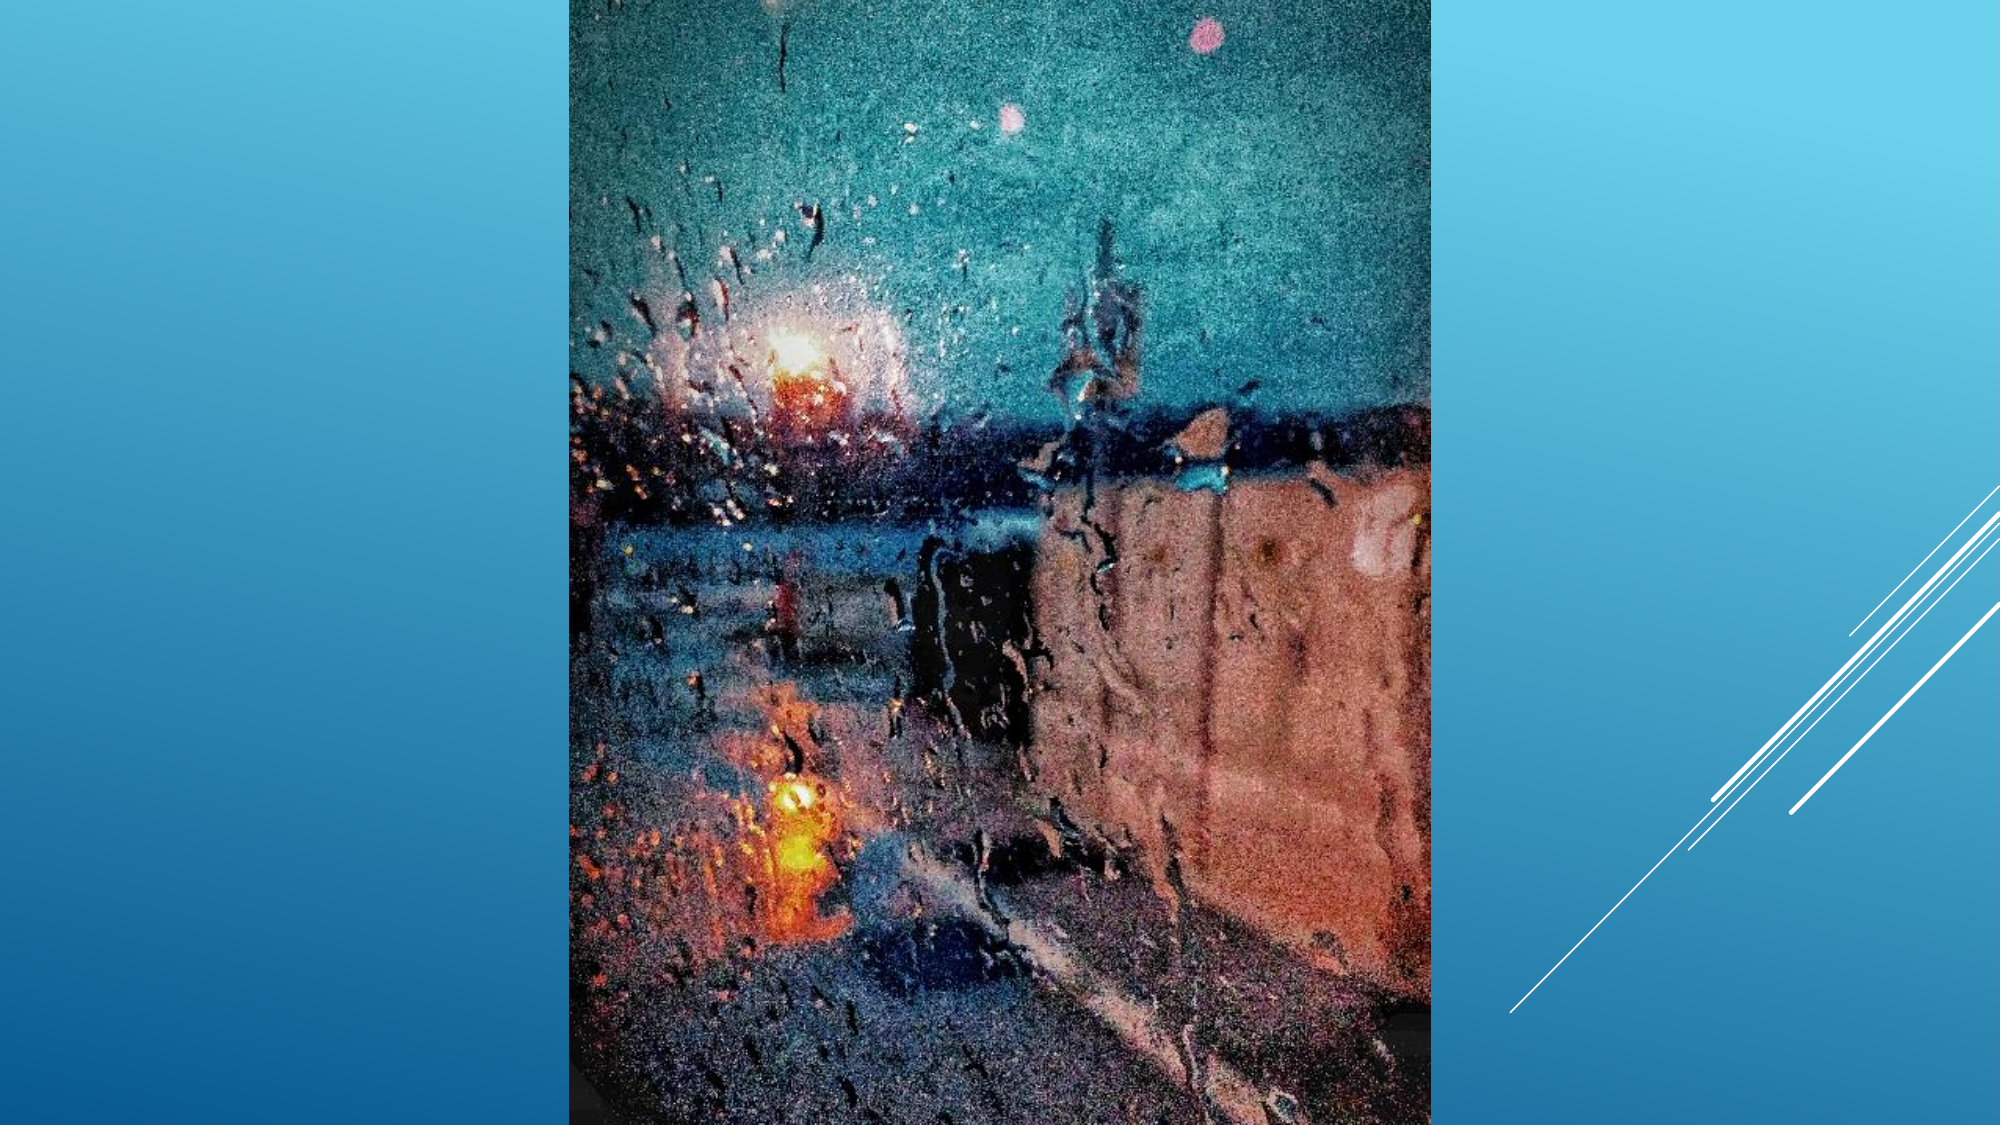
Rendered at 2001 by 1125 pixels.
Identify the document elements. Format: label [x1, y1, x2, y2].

picture [569, 0, 1431, 1125]
